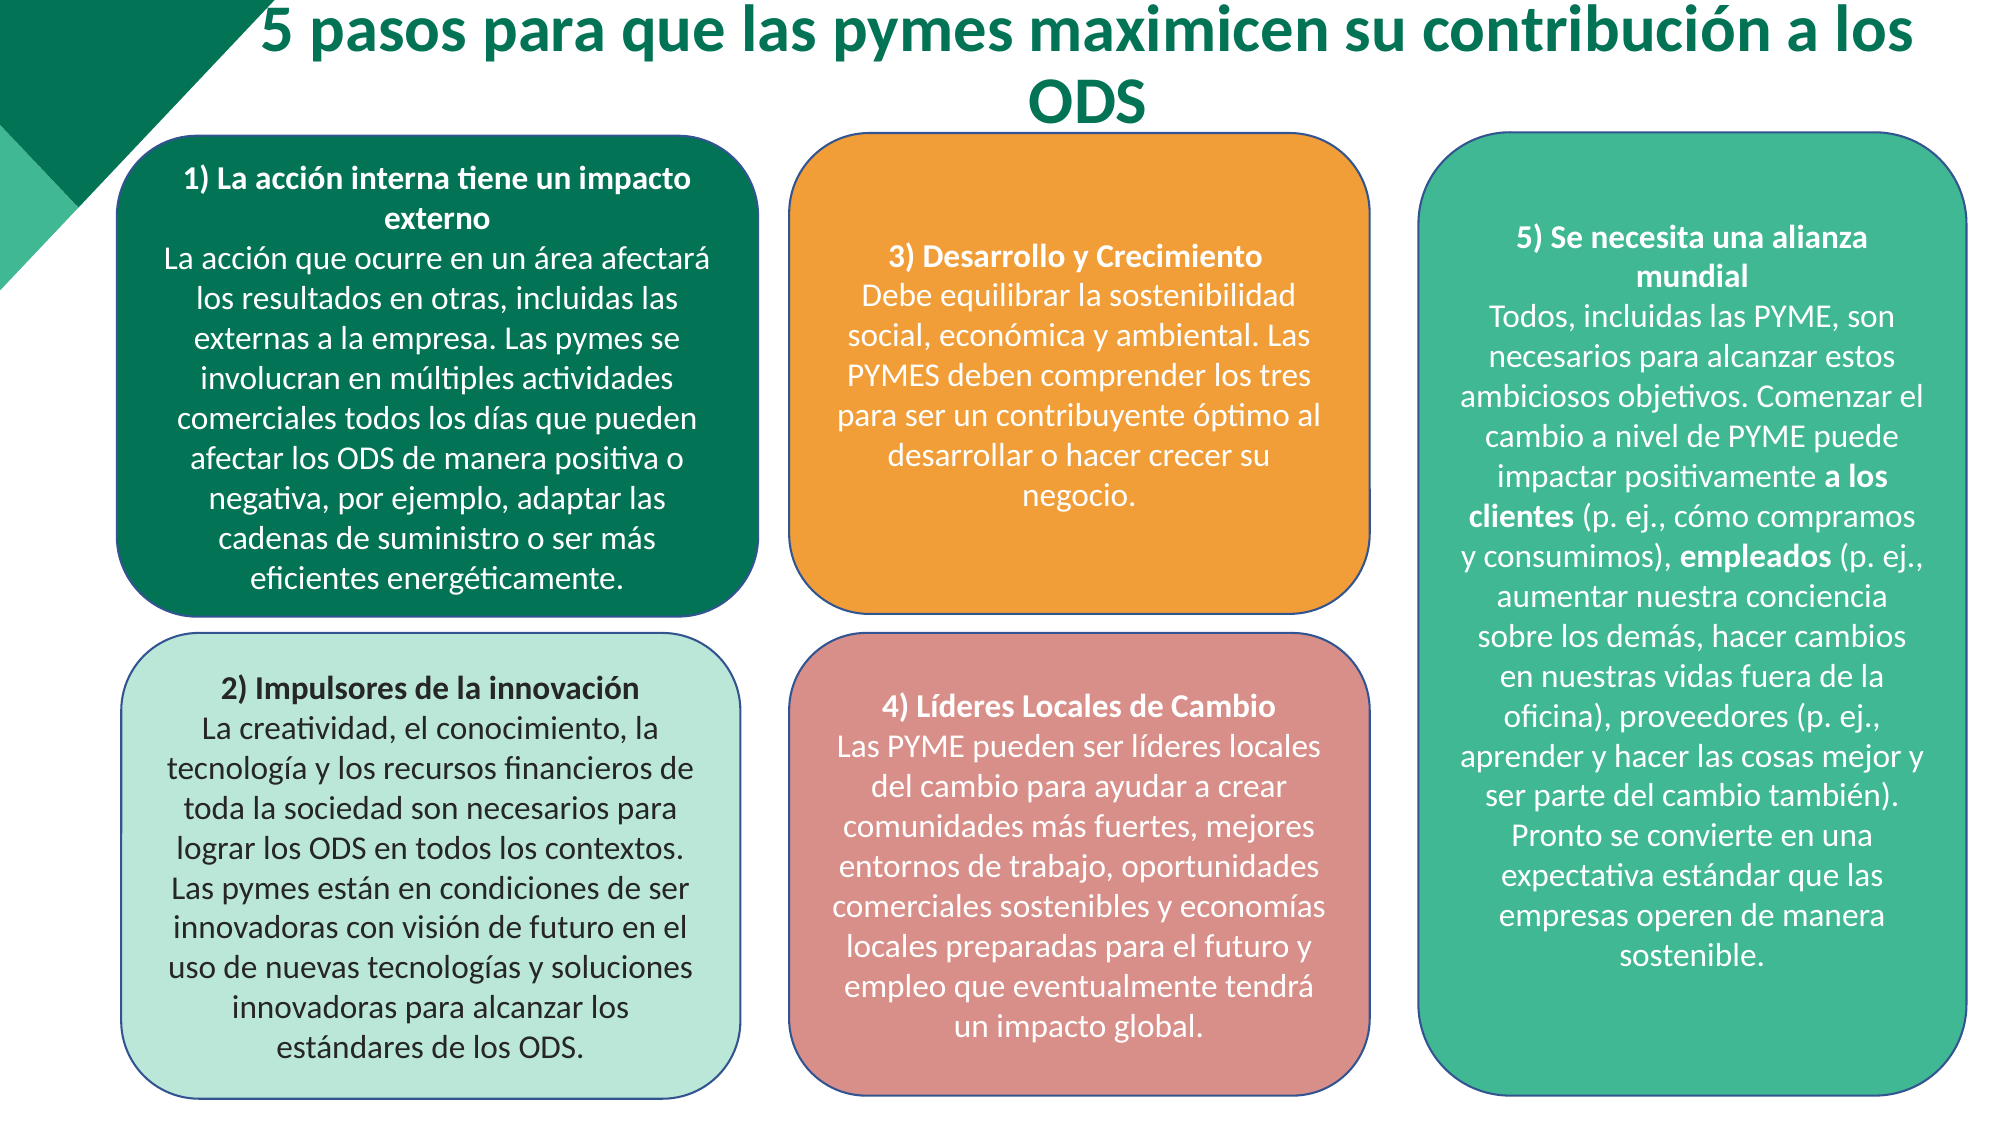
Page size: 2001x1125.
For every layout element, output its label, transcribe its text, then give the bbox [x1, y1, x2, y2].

list 5 pasos para que las pymes maximicen su contribución a los ODS [235, 0, 1942, 175]
text_box 3) Desarrollo y Crecimiento Debe equilibrar la sostenibilidad social, económica y ambiental. Las PYMES deben comprender los tres para ser un contribuyente óptimo al desarrollar o hacer crecer su negocio. [788, 131, 1371, 615]
text_box 5) Se necesita una alianza mundial Todos, incluidas las PYME, son necesarios para alcanzar estos ambiciosos objetivos. Comenzar el cambio a nivel de PYME puede impactar positivamente a los clientes (p. ej., cómo compramos y consumimos), empleados (p. ej., aumentar nuestra conciencia sobre los demás, hacer cambios en nuestras vidas fuera de la oficina), proveedores (p. ej., aprender y hacer las cosas mejor y ser parte del cambio también). Pronto se convierte en una expectativa estándar que las empresas operen de manera sostenible. [1417, 131, 1968, 1097]
text_box 1) La acción interna tiene un impacto externo La acción que ocurre en un área afectará los resultados en otras, incluidas las externas a la empresa. Las pymes se involucran en múltiples actividades comerciales todos los días que pueden afectar los ODS de manera positiva o negativa, por ejemplo, adaptar las cadenas de suministro o ser más eficientes energéticamente. [115, 134, 760, 618]
text_box 4) Líderes Locales de Cambio Las PYME pueden ser líderes locales del cambio para ayudar a crear comunidades más fuertes, mejores entornos de trabajo, oportunidades comerciales sostenibles y economías locales preparadas para el futuro y empleo que eventualmente tendrá un impacto global. [788, 631, 1371, 1097]
text_box 2) Impulsores de la innovación La creatividad, el conocimiento, la tecnología y los recursos financieros de toda la sociedad son necesarios para lograr los ODS en todos los contextos. Las pymes están en condiciones de ser innovadoras con visión de futuro en el uso de nuevas tecnologías y soluciones innovadoras para alcanzar los estándares de los ODS. [120, 631, 742, 1100]
